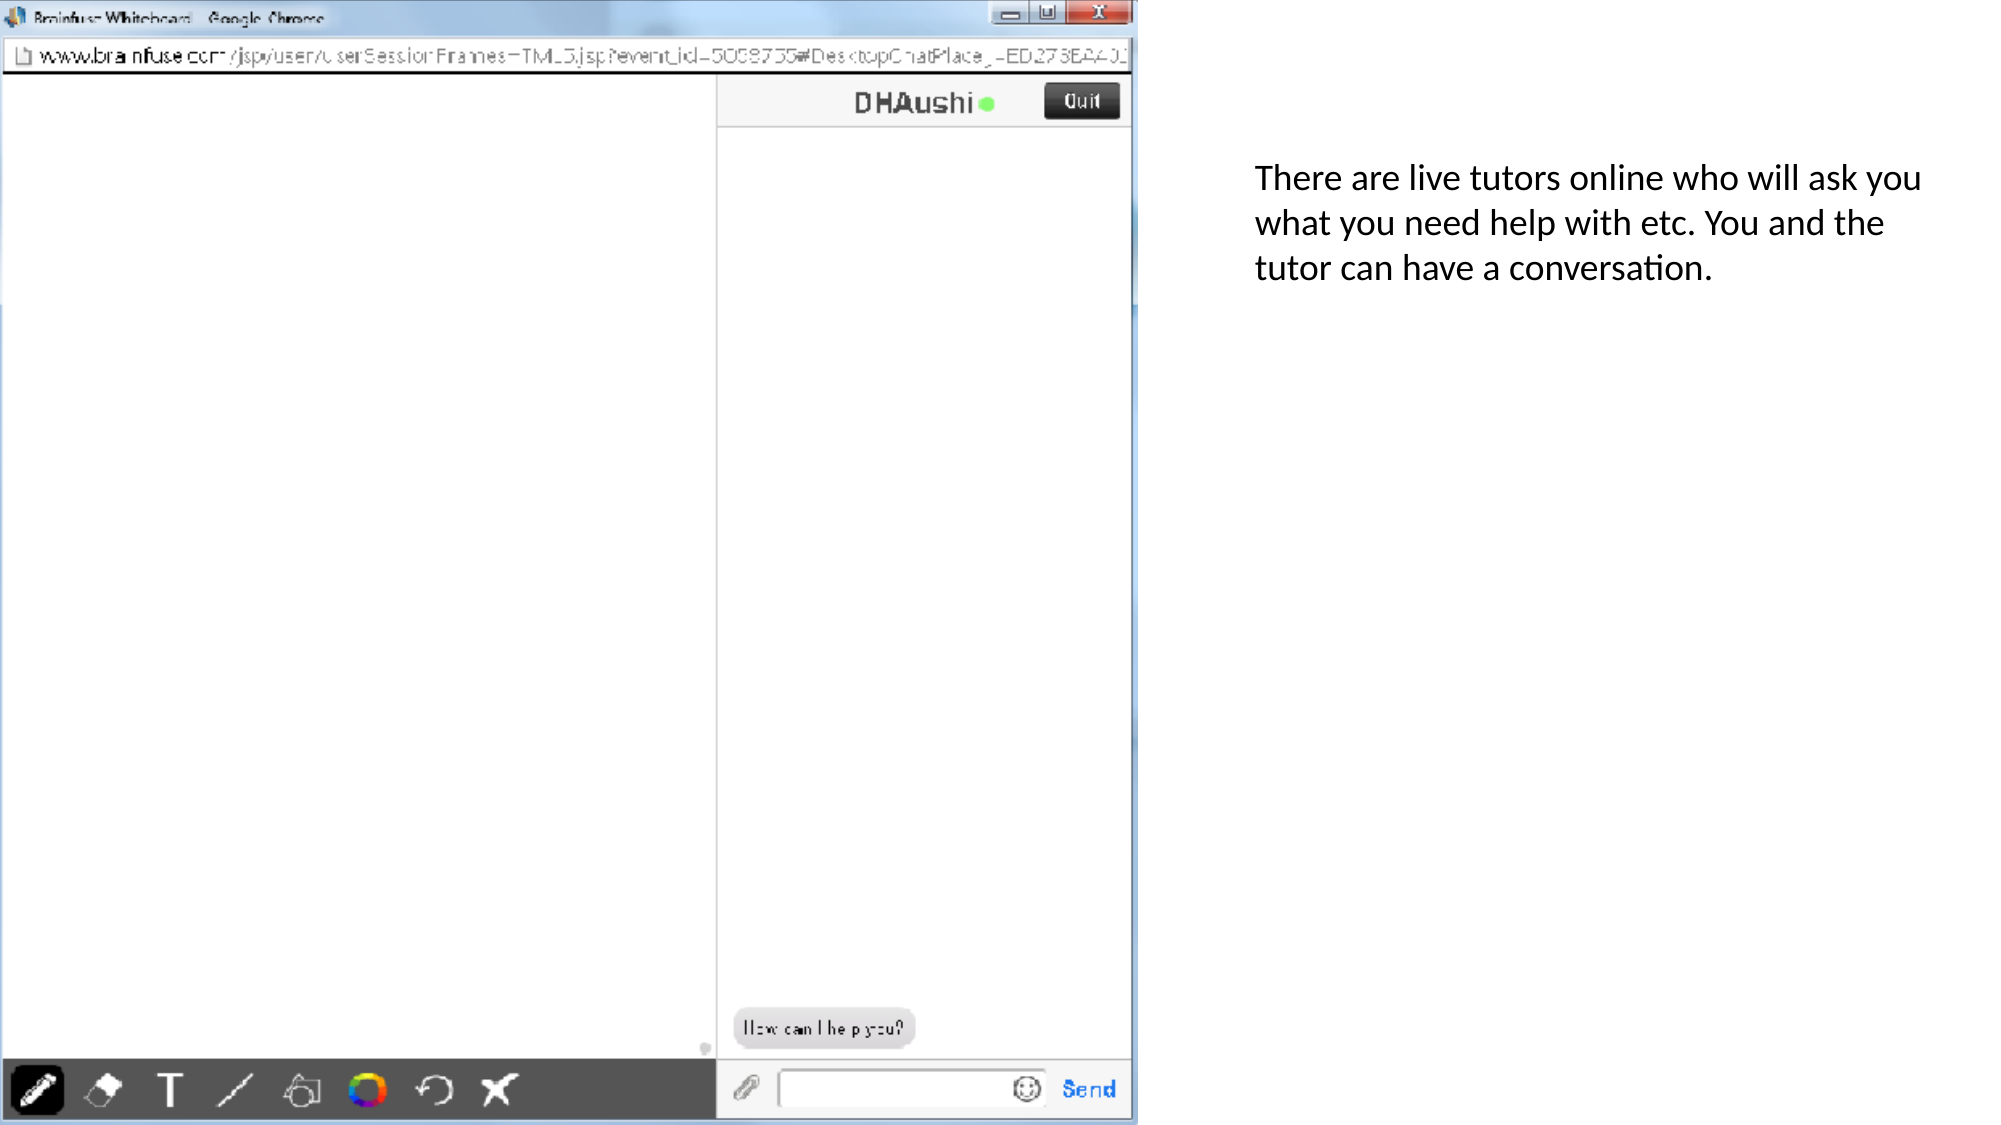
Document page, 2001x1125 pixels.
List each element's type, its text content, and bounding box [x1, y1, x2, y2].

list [0, 0, 1138, 1125]
text_box There are live tutors online who will ask you what you need help with etc. You and the tutor can have a conversation. [1239, 145, 1948, 296]
